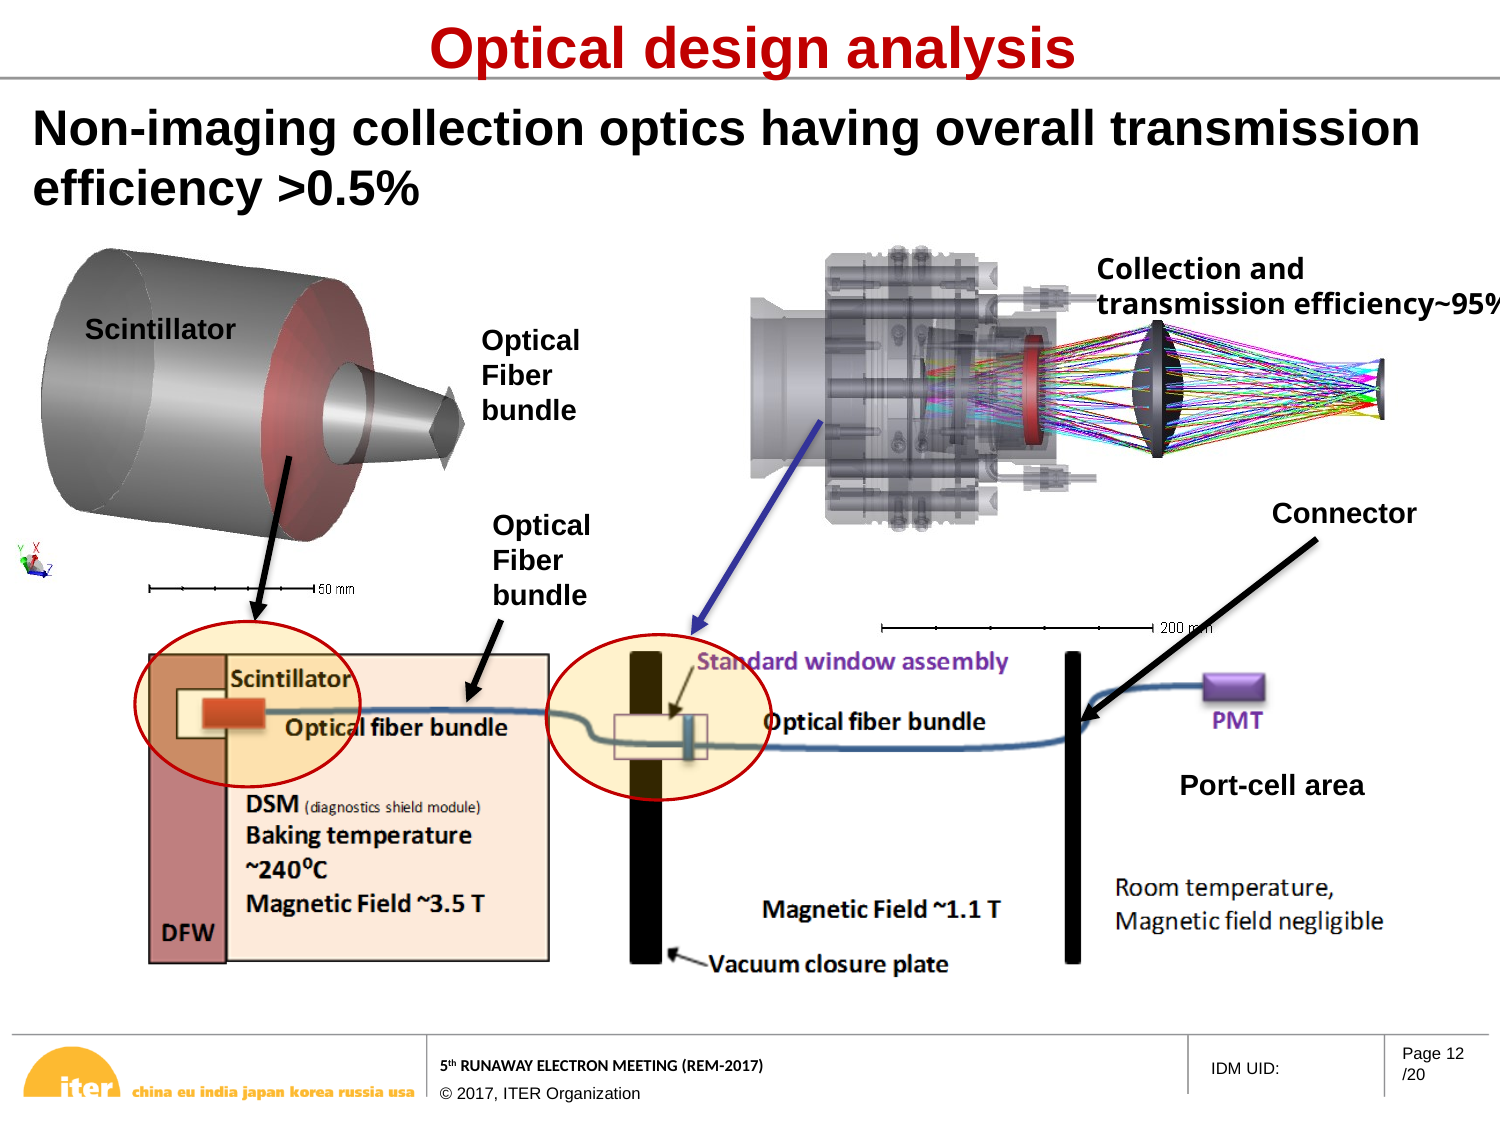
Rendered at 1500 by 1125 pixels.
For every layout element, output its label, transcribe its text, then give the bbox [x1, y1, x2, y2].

text_box Optical design analysis [7, 2, 1500, 88]
picture [715, 233, 1404, 638]
picture [0, 1022, 1500, 1125]
text_box Connector [1407, 487, 1433, 537]
text_box [250, 606, 267, 619]
text_box Optical Fiber bundle [498, 314, 604, 434]
picture [1, 207, 494, 599]
text_box Optical Fiber bundle [477, 498, 615, 619]
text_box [139, 621, 1427, 998]
text_box [692, 597, 710, 619]
text_box Non-imaging collection optics having overall transmission efficiency >0.5% [17, 88, 1471, 223]
text_box Collection and transmission efficiency~95% [1407, 243, 1500, 329]
